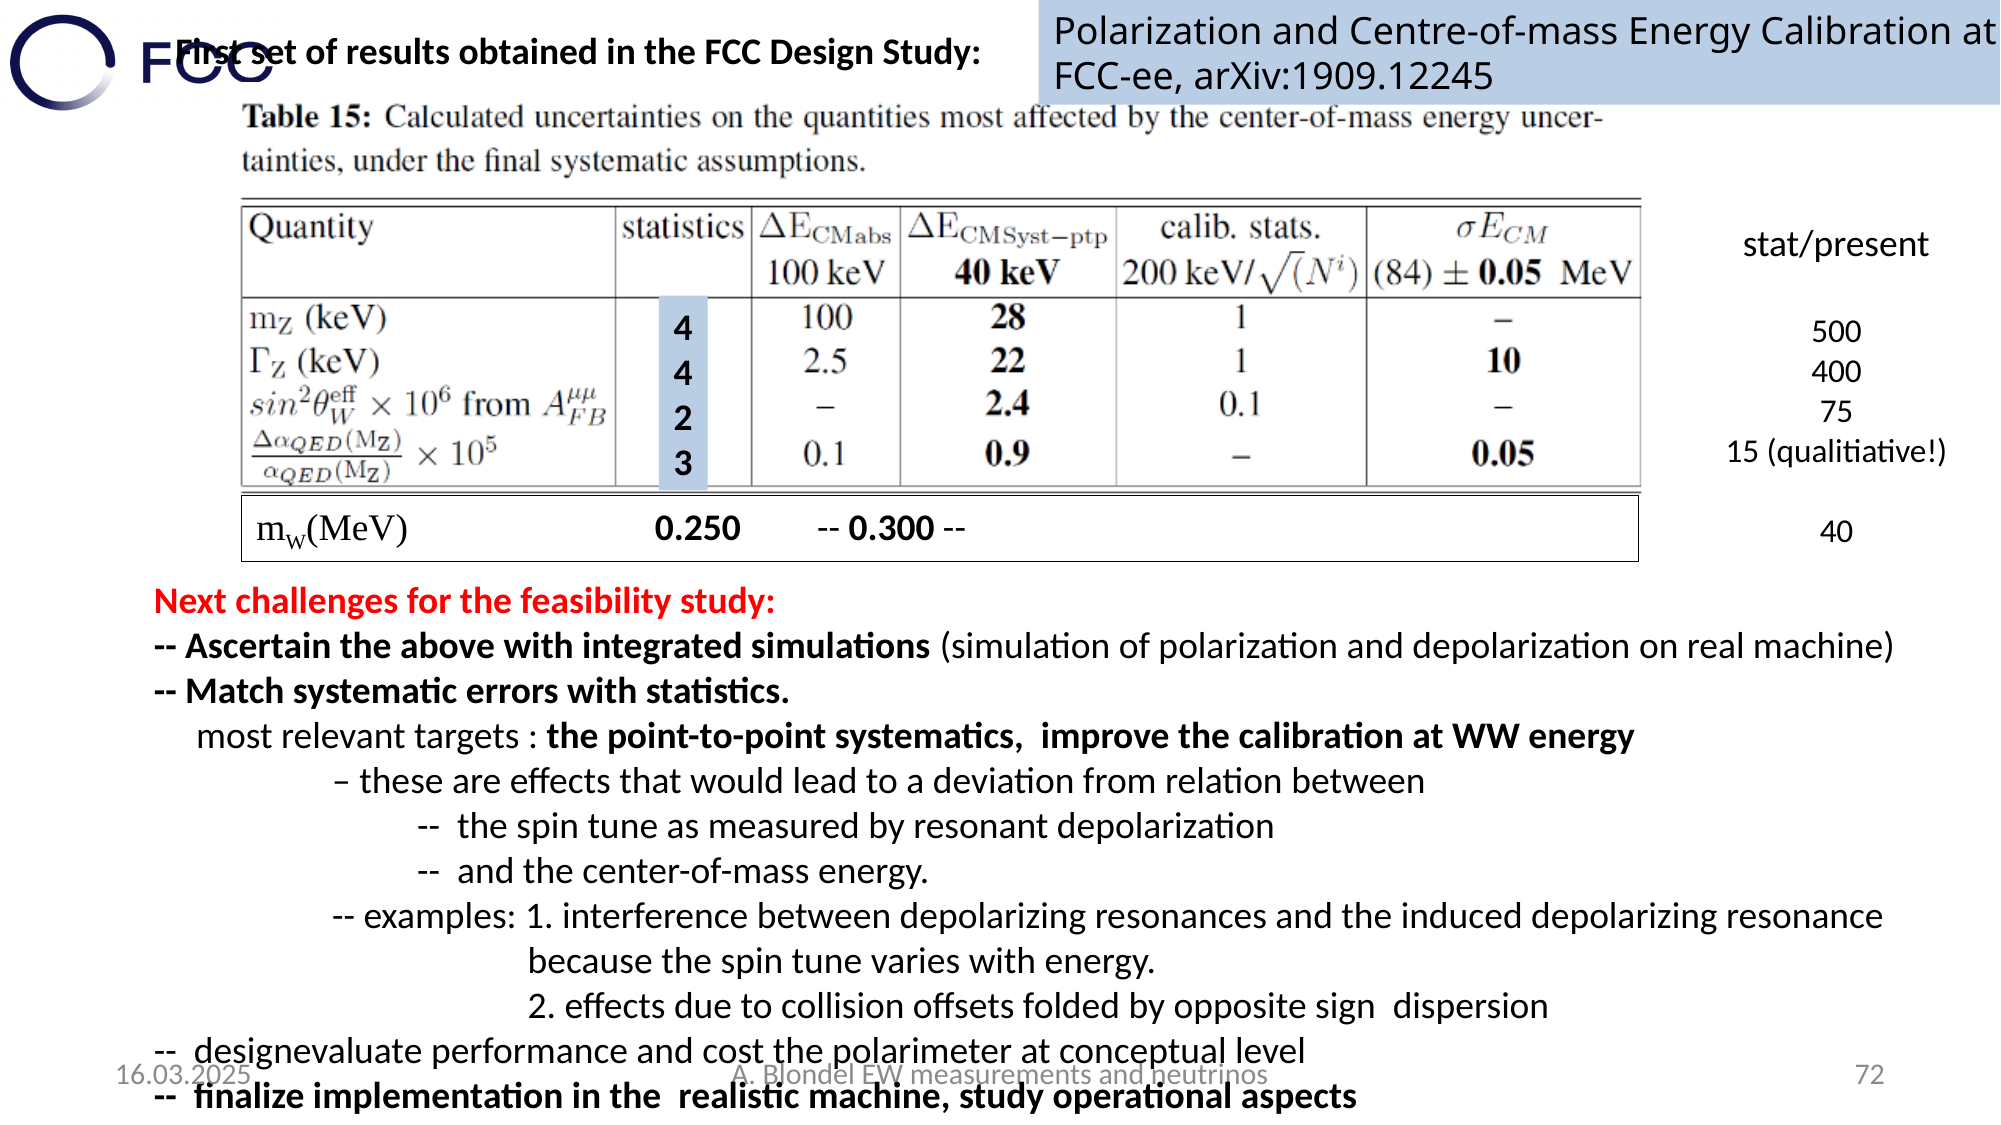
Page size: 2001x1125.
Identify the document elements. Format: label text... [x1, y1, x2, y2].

slide_number 72 [1433, 1042, 1900, 1103]
picture [227, 82, 1665, 517]
footer A. Blondel EW measurements and neutrinos [683, 1042, 1317, 1103]
text_box Next challenges for the feasibility study: -- Ascertain the above with integrated simulations (simulation of polarization and depolarization on real machine) -- Match systematic errors with statistics. most relevant targets : the point-to-point systematics, improve the calibration at WW energy – these are effects that would lead to a deviation from relation between -- the spin tune as measured by resonant depolarization -- and the center-of-mass energy. -- examples: 1. interference between depolarizing resonances and the induced depolarizing resonance because the spin tune varies with energy. 2. effects due to collision offsets folded by opposite sign dispersion -- designevaluate performance and cost the polarimeter at conceptual level -- finalize implementation in the realistic machine, study operational aspects [138, 568, 1911, 1125]
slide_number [99, 1042, 567, 1103]
text_box mW(MeV) 0.250 -- 0.300 -- [241, 525, 1639, 562]
text_box Polarization and Centre-of-mass Energy Calibration at FCC-ee, arXiv:1909.12245 [1038, 0, 2000, 105]
text_box stat/present 500 400 75 15 (qualitiative!) 40 [1710, 211, 1963, 602]
text_box First set of results obtained in the FCC Design Study: [160, 19, 1015, 80]
